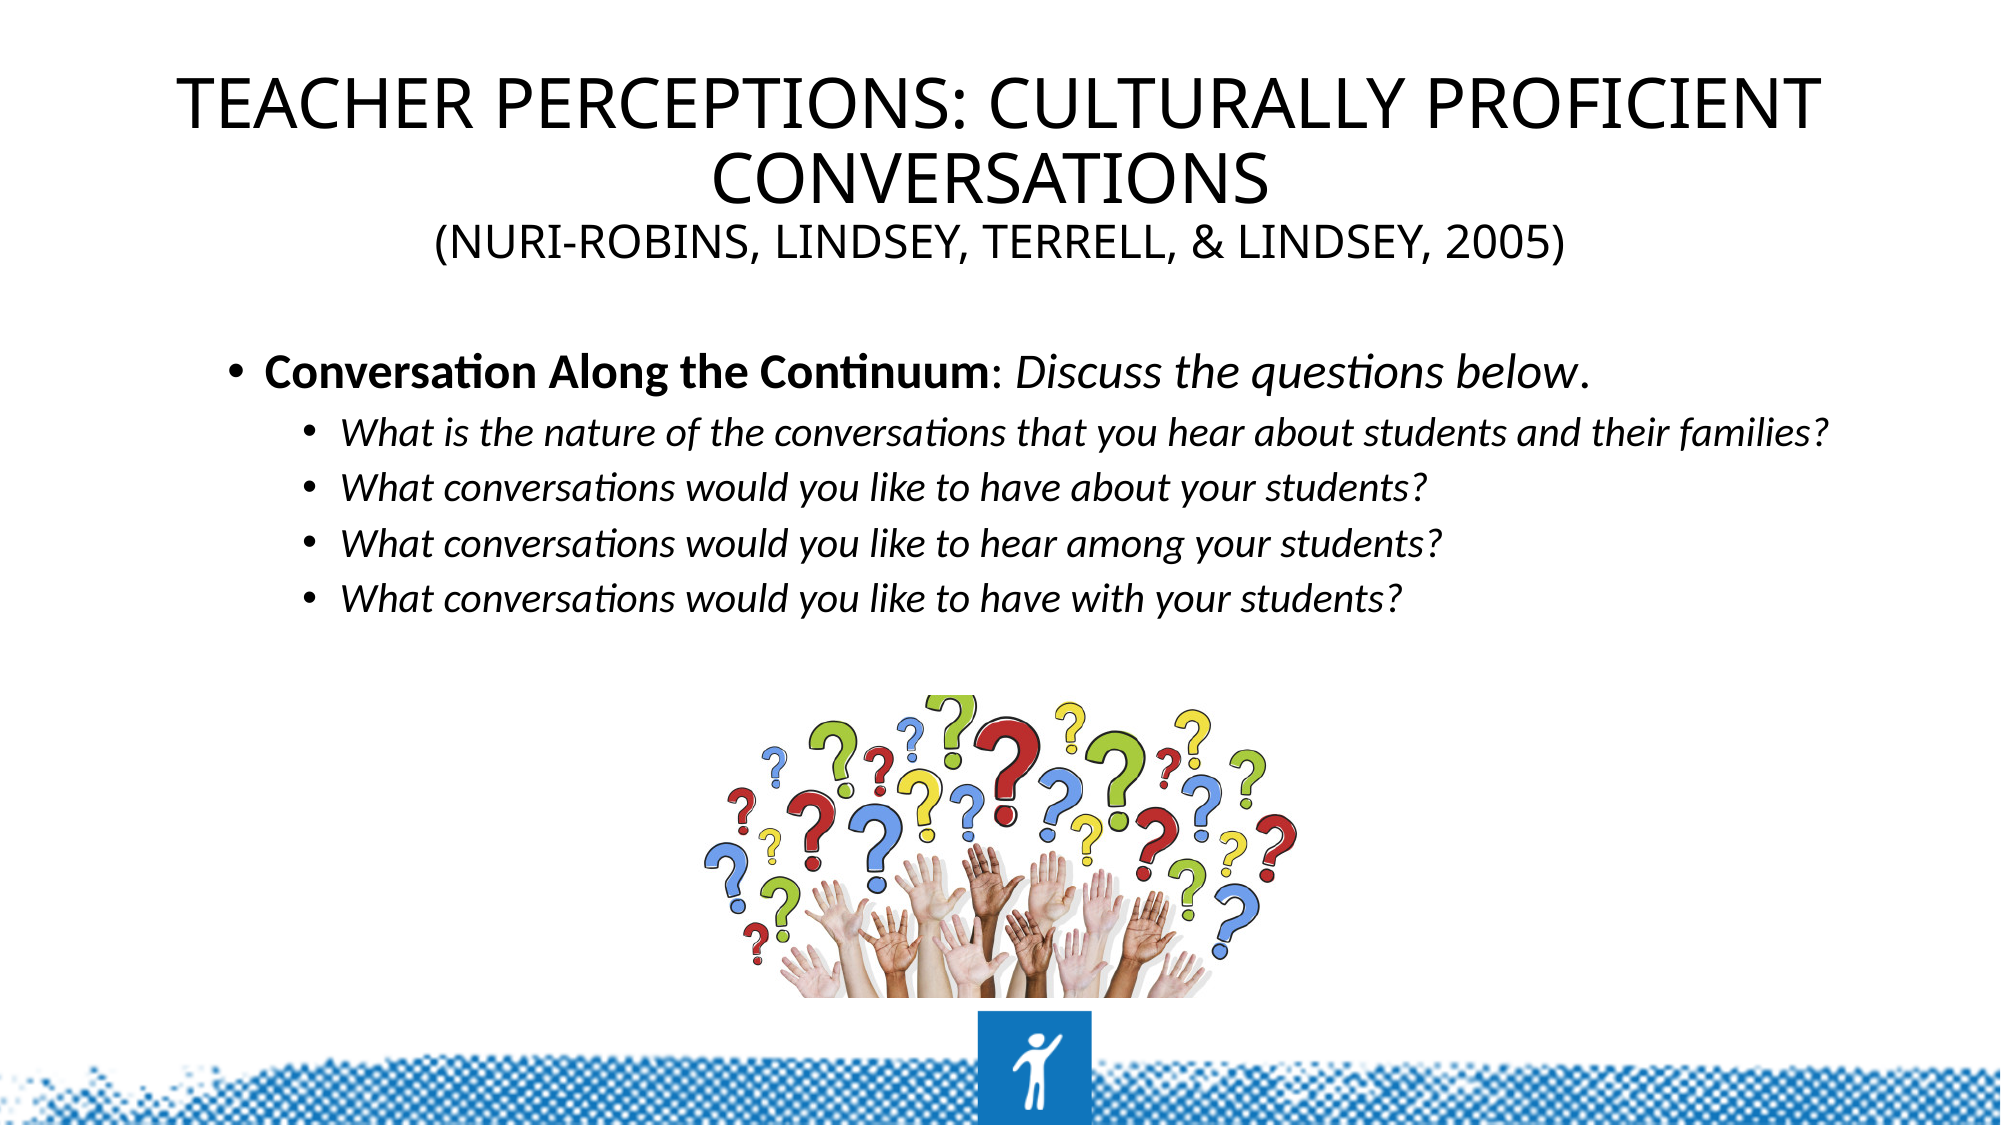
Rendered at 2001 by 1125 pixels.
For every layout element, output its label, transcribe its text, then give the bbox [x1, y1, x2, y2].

list Conversation Along the Continuum: Discuss the questions below. What is the nature of the conversations that you hear about students and their families? What conversations would you like to have about your students? What conversations would you like to hear among your students? What conversations would you like to have with your students? [137, 338, 1863, 1053]
title Teacher perceptions: Culturally Proficient Conversations (Nuri-Robins, Lindsey, Terrell, & Lindsey, 2005) [137, 59, 1863, 278]
picture [0, 0, 2001, 1125]
